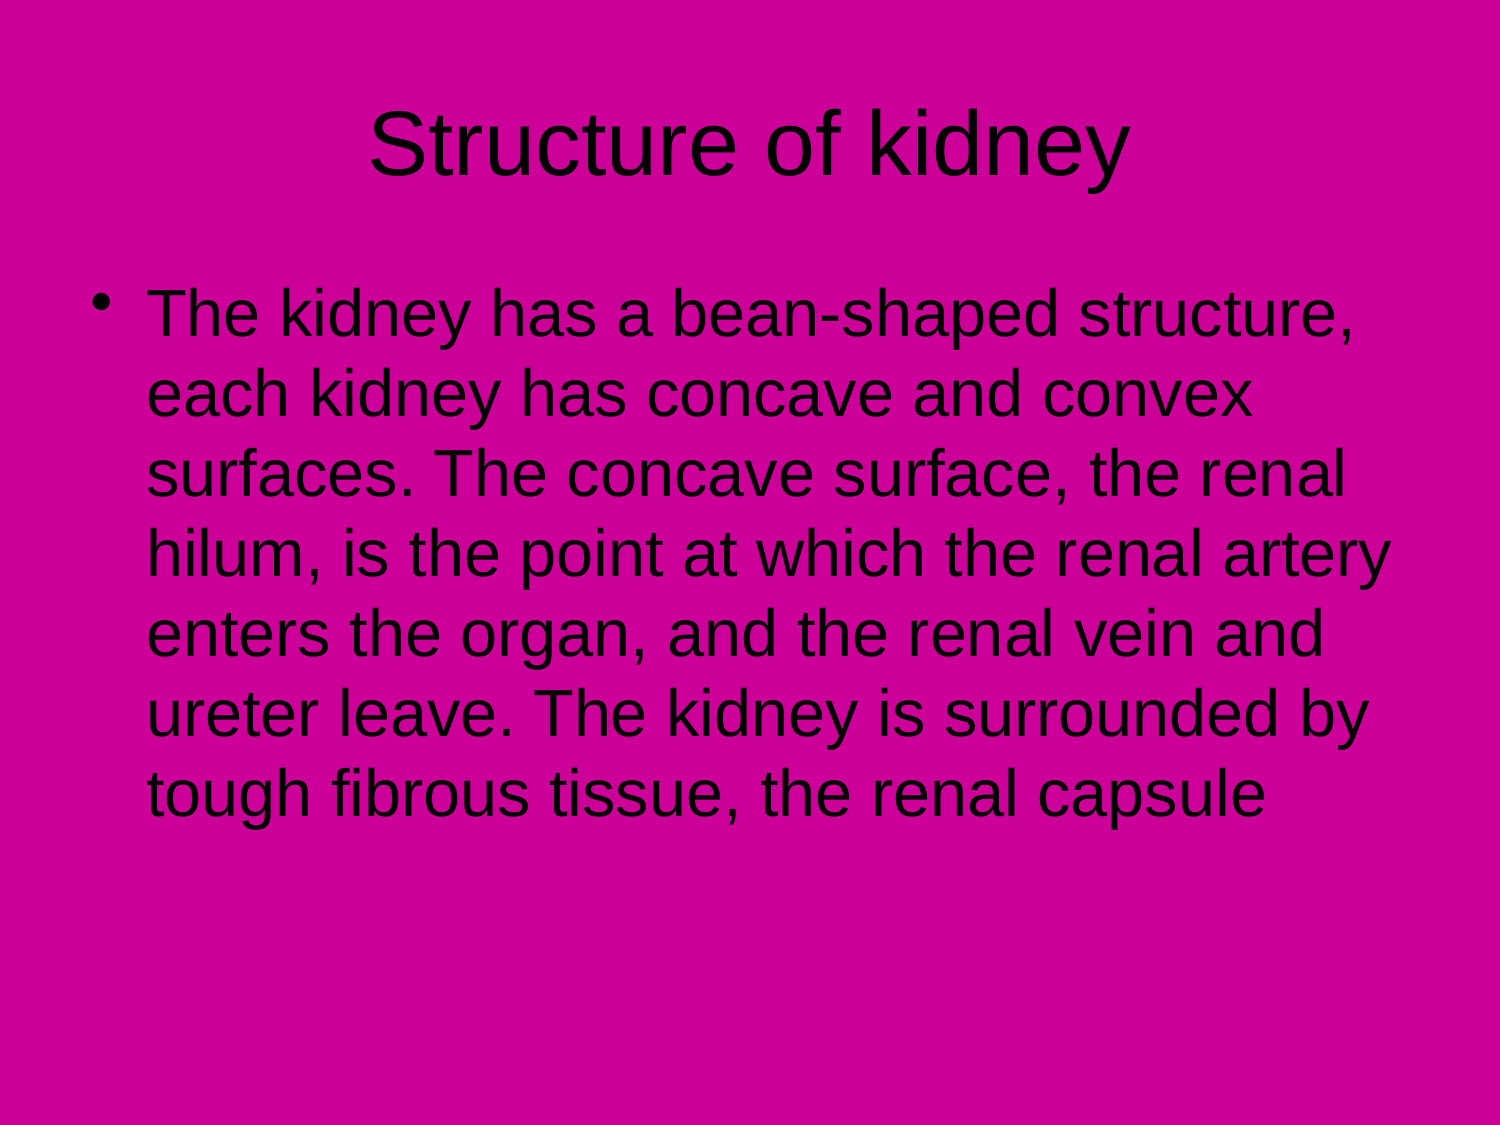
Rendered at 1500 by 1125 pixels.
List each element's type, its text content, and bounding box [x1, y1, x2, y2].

list The kidney has a bean-shaped structure, each kidney has concave and convex surfaces. The concave surface, the renal hilum, is the point at which the renal artery enters the organ, and the renal vein and ureter leave. The kidney is surrounded by tough fibrous tissue, the renal capsule [74, 262, 1426, 1006]
title Structure of kidney [74, 44, 1426, 233]
